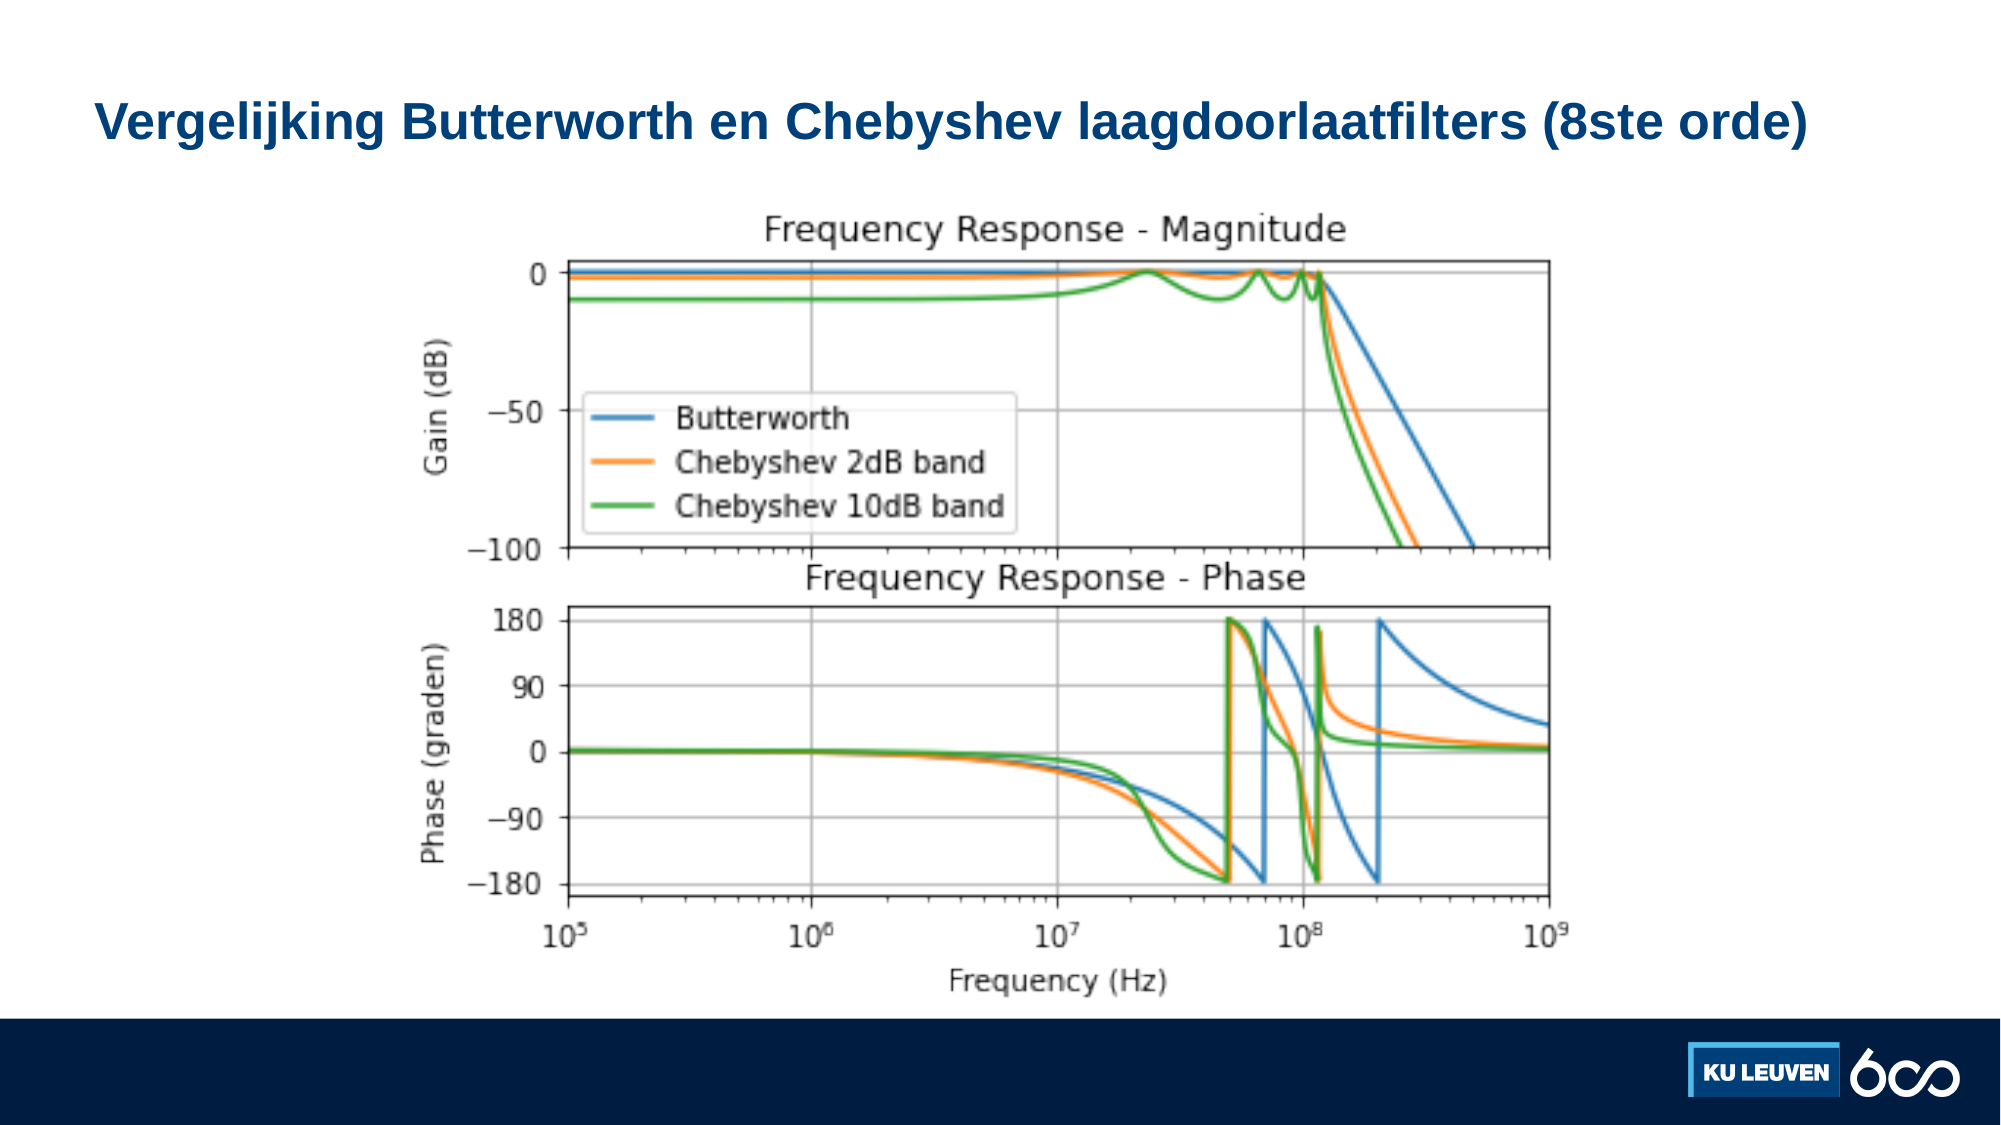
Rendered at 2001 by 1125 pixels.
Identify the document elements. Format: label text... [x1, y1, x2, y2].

title Vergelijking Butterworth en Chebyshev laagdoorlaatfilters (8ste orde) [94, 94, 1900, 186]
picture [1688, 1042, 1960, 1097]
picture [404, 193, 1596, 1019]
